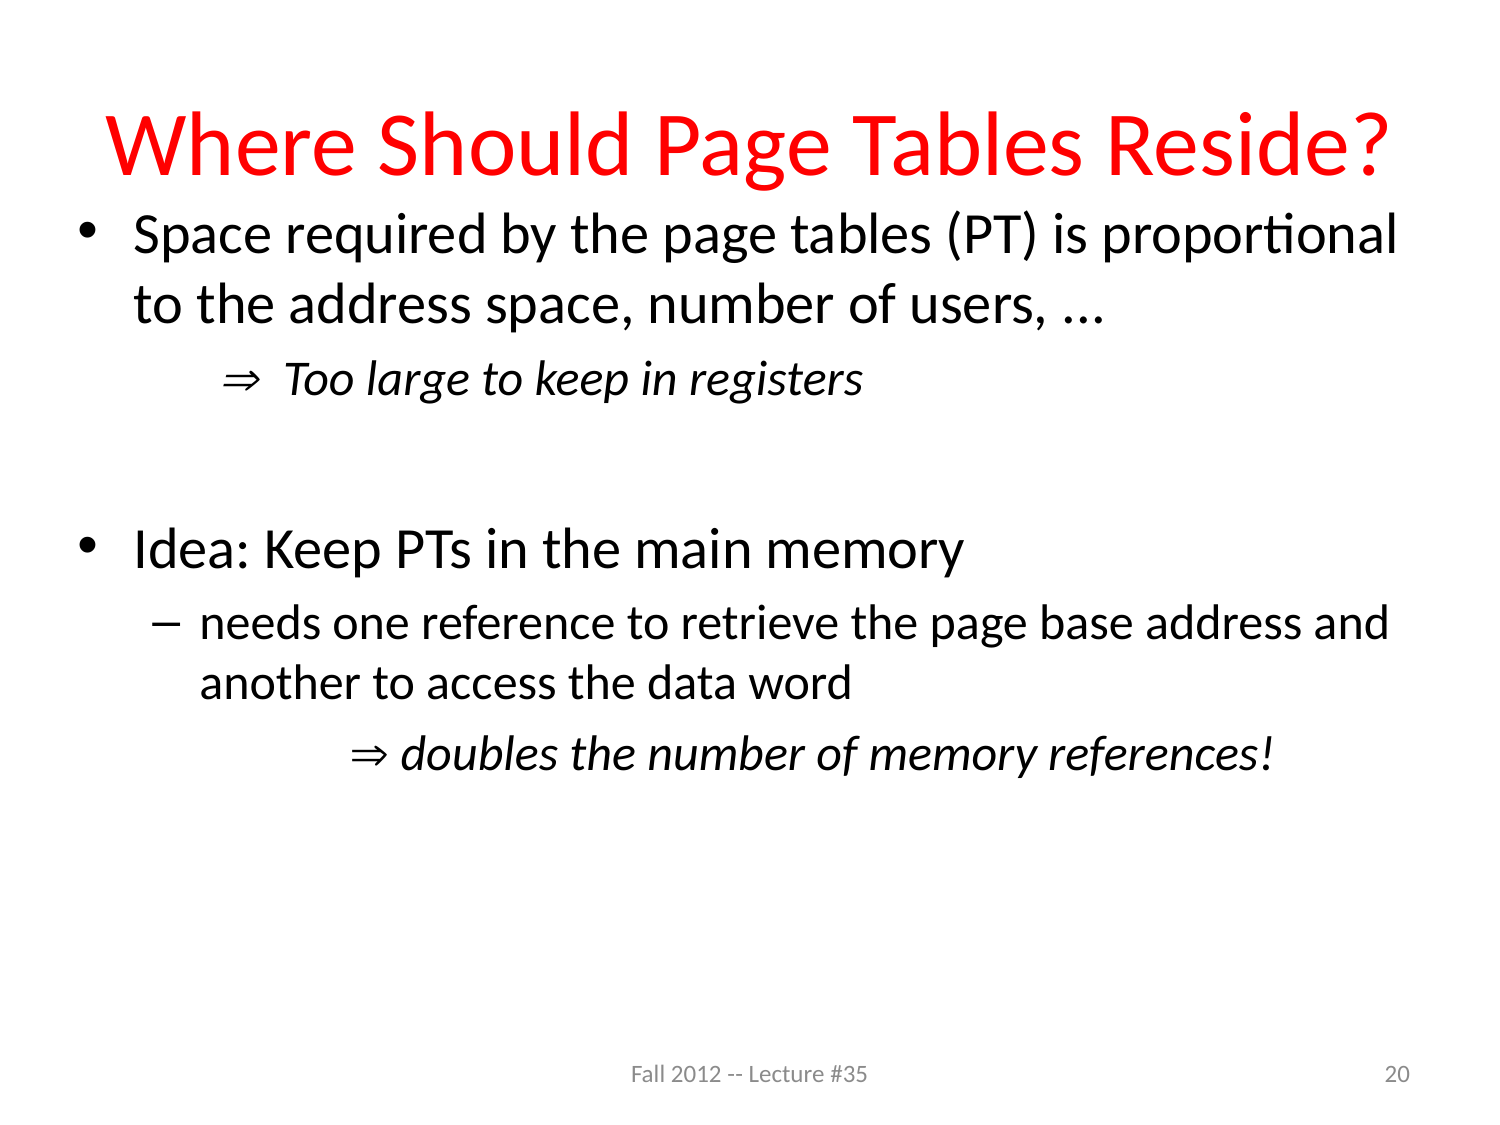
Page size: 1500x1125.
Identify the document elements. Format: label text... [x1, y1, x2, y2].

footer Fall 2012 -- Lecture #35 [512, 1042, 988, 1103]
slide_number 20 [1074, 1042, 1425, 1103]
title Where Should Page Tables Reside? [75, 45, 1425, 187]
list Space required by the page tables (PT) is proportional to the address space, number of users, ... Too large to keep in registers Idea: Keep PTs in the main memory needs one reference to retrieve the page base address and another to access the data word  doubles the number of memory references! [62, 187, 1438, 991]
